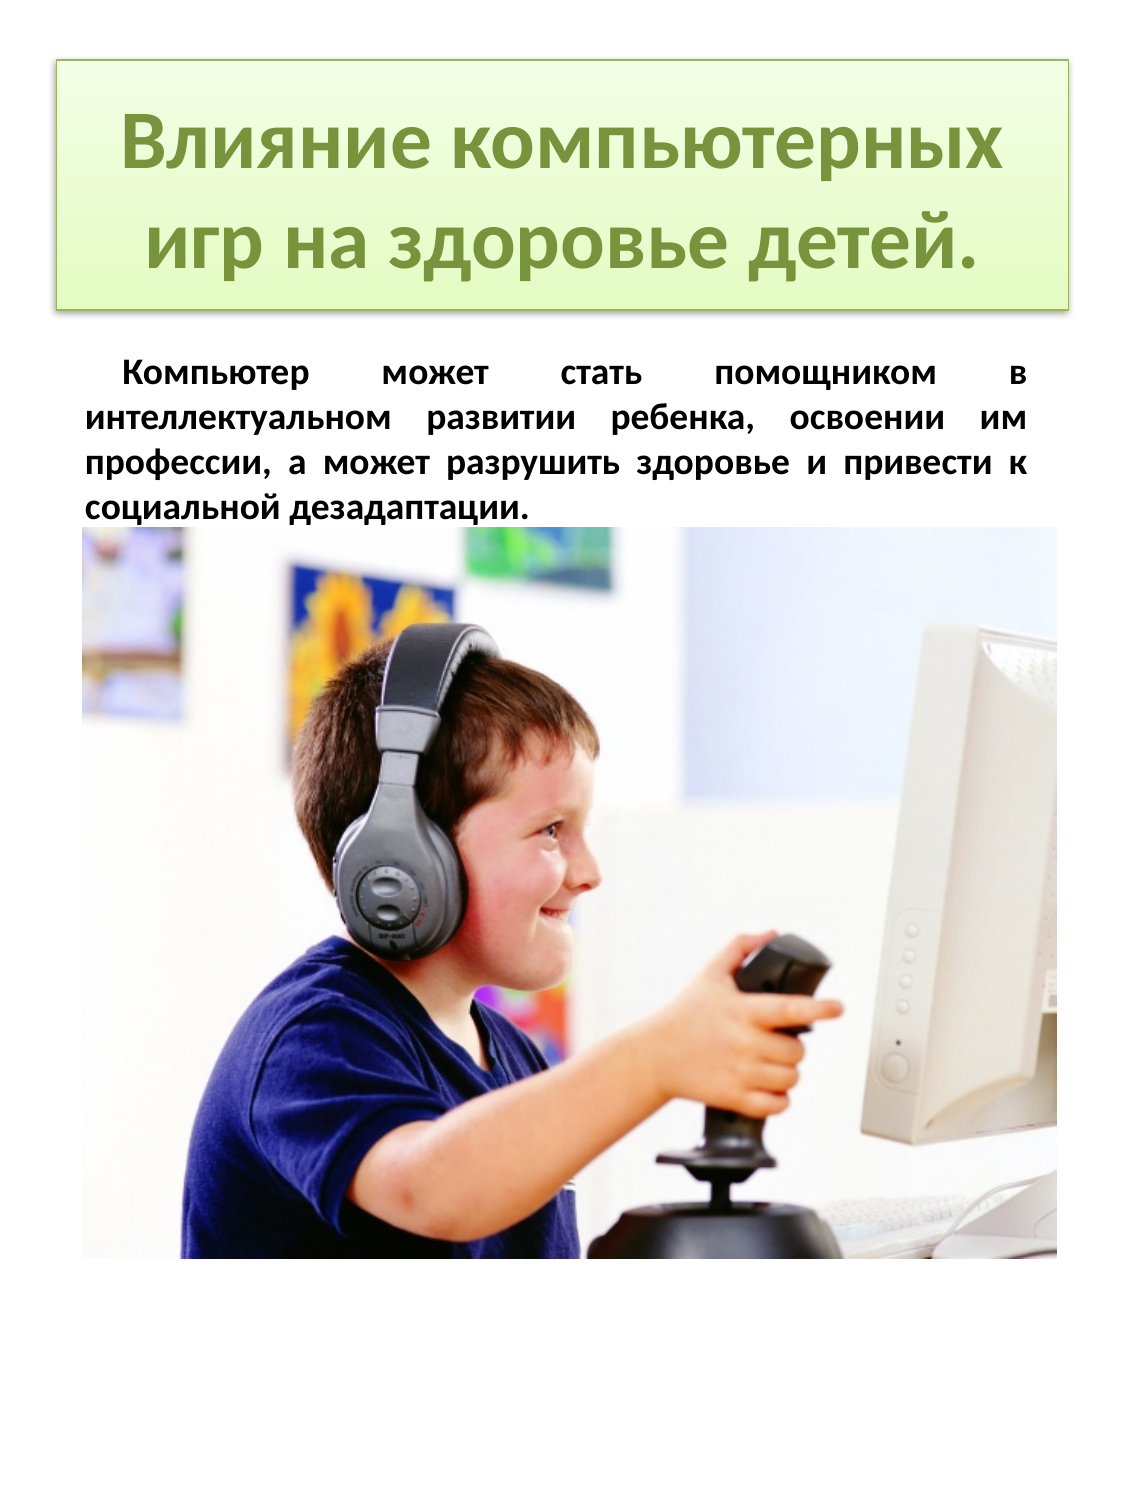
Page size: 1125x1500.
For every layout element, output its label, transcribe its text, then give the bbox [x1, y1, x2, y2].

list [81, 527, 1058, 1259]
title Влияние компьютерных игр на здоровье детей. [56, 59, 1069, 311]
text_box Компьютер может стать помощником в интеллектуальном развитии ребенка, освоении им профессии, а может разрушить здоровье и привести к социальной дезадаптации. [70, 339, 1043, 535]
